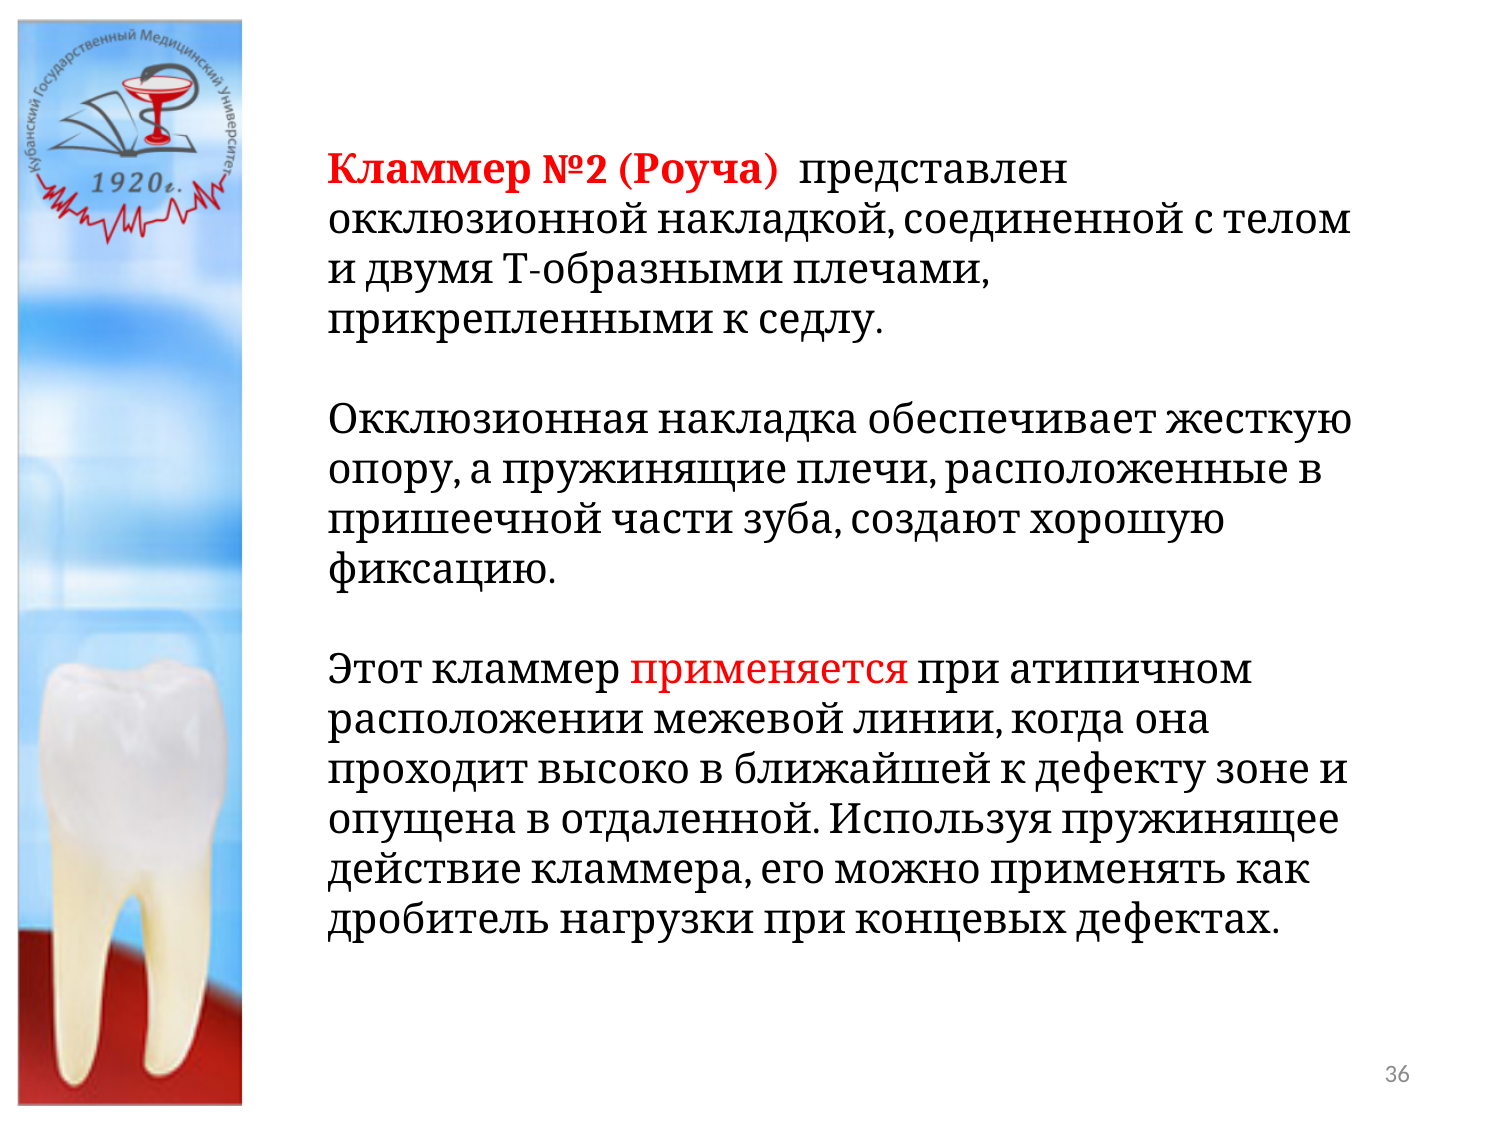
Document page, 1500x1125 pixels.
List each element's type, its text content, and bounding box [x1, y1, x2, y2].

text_box Кламмер №2 (Роуча) представлен окклюзионной накладкой, соединенной с телом и двумя Т-образными плечами, прикрепленными к седлу. Окклюзионная накладка обеспечивает жесткую опору, а пружинящие плечи, расположенные в пришеечной части зуба, создают хорошую фиксацию. Этот кламмер применяется при атипичном расположении межевой линии, когда она проходит высоко в ближайшей к дефекту зоне и опущена в отдаленной. Используя пружинящее действие кламмера, его можно применять как дробитель нагрузки при концевых дефектах. [312, 134, 1388, 950]
slide_number 36 [1074, 1042, 1425, 1103]
picture [17, 18, 243, 1107]
